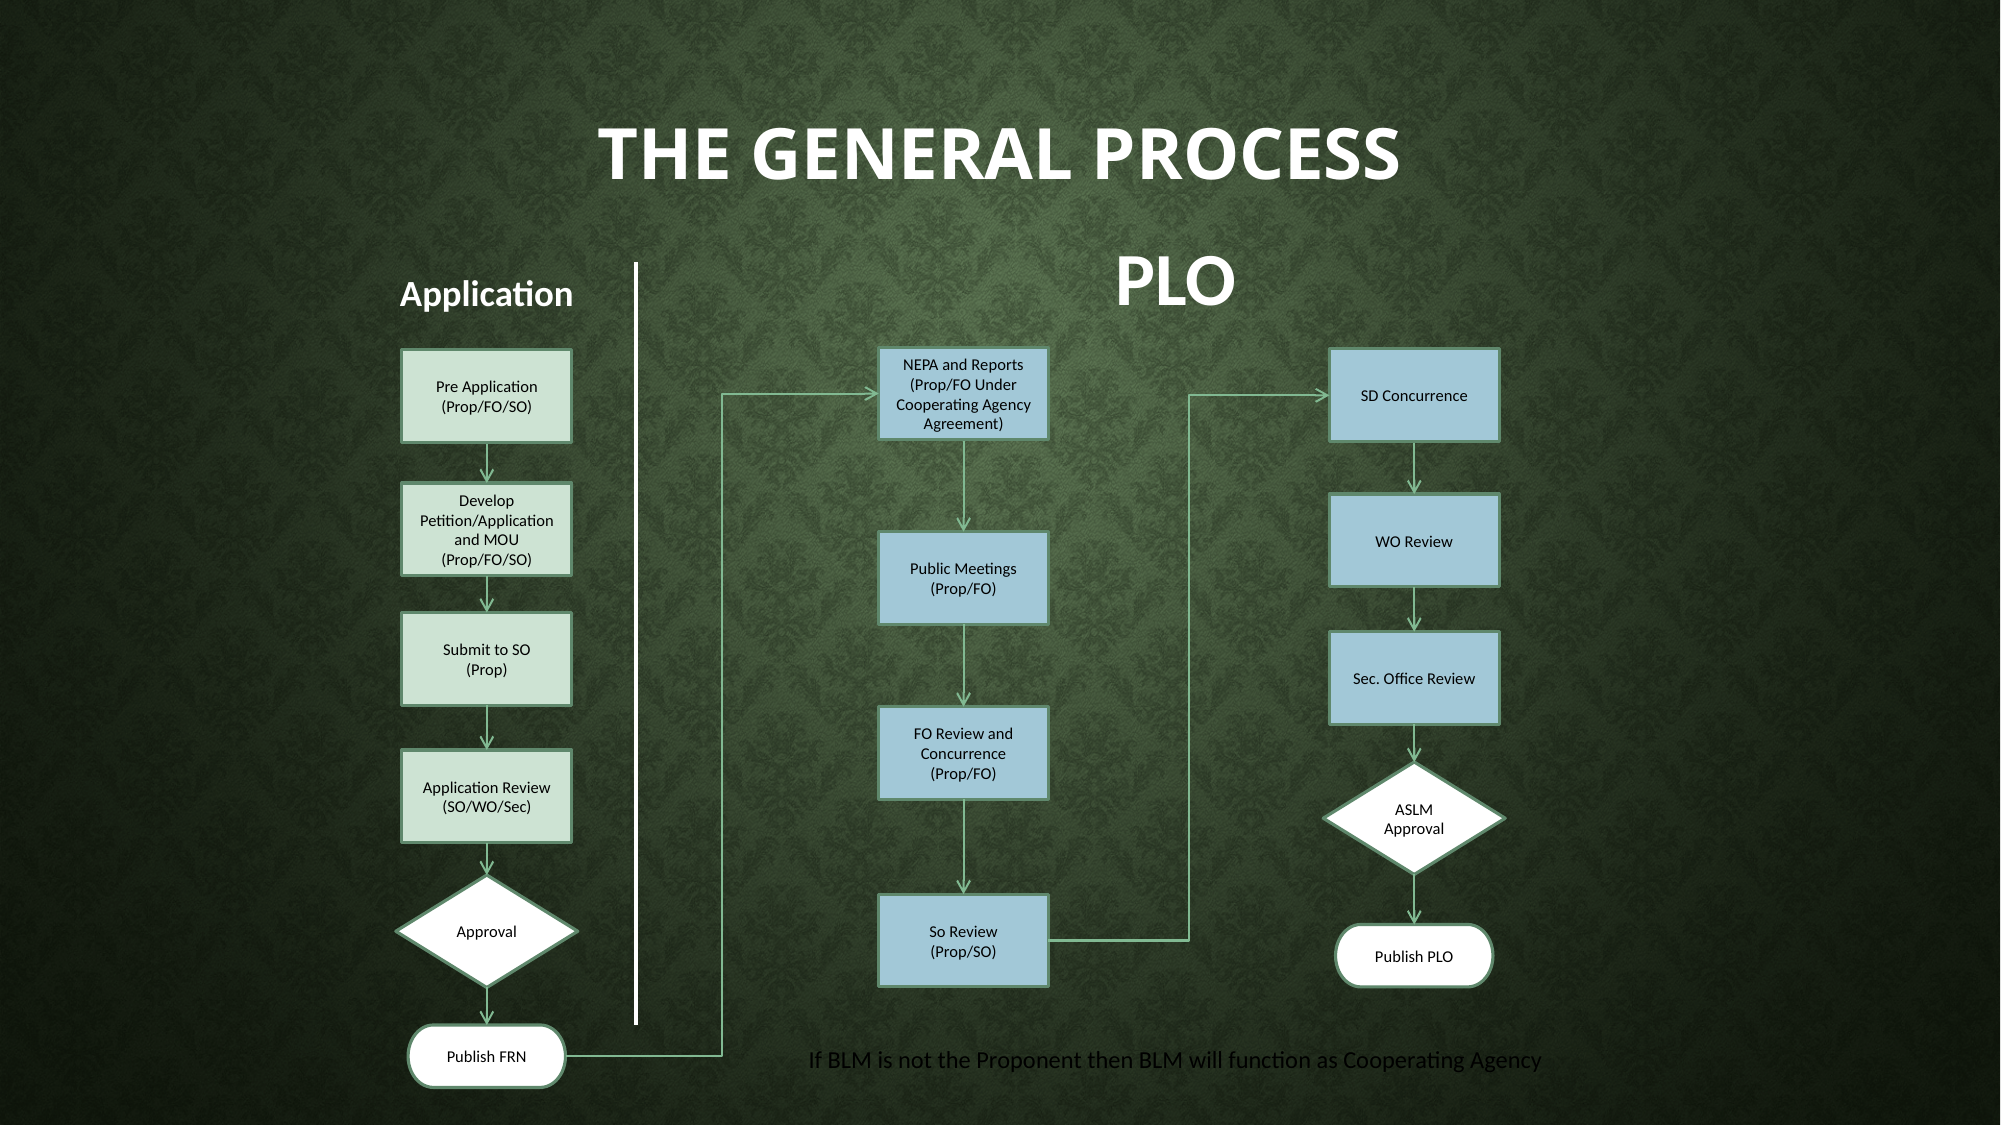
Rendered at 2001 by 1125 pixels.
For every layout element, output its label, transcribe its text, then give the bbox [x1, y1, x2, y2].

text_box So Review (Prop/SO) [887, 894, 1049, 987]
text_box Develop Petition/Application and MOU (Prop/FO/SO) [400, 481, 558, 577]
text_box WO Review [1336, 494, 1500, 587]
text_box SD Concurrence [1329, 348, 1500, 442]
text_box PLO [1072, 250, 1280, 329]
text_box Pre Application (Prop/FO/SO) [400, 348, 573, 444]
text_box If BLM is not the Proponent then BLM will function as Cooperating Agency [793, 1037, 1643, 1081]
text_box Sec. Office Review [1336, 631, 1500, 725]
text_box Application Review (SO/WO/Sec) [400, 748, 558, 844]
text_box Publish PLO [1333, 922, 1495, 989]
text_box Application [383, 262, 590, 321]
title The General Process [324, 62, 1675, 250]
text_box ASLM Approval [1336, 764, 1507, 876]
text_box Approval [394, 877, 558, 989]
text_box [1047, 394, 1330, 941]
text_box FO Review and Concurrence (Prop/FO) [887, 706, 1041, 800]
text_box NEPA and Reports (Prop/FO Under Cooperating Agency Agreement) [878, 347, 1049, 440]
text_box Submit to SO (Prop) [400, 611, 558, 707]
text_box Public Meetings (Prop/FO) [887, 531, 1041, 625]
text_box Publish FRN [406, 1023, 566, 1090]
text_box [564, 393, 880, 1057]
